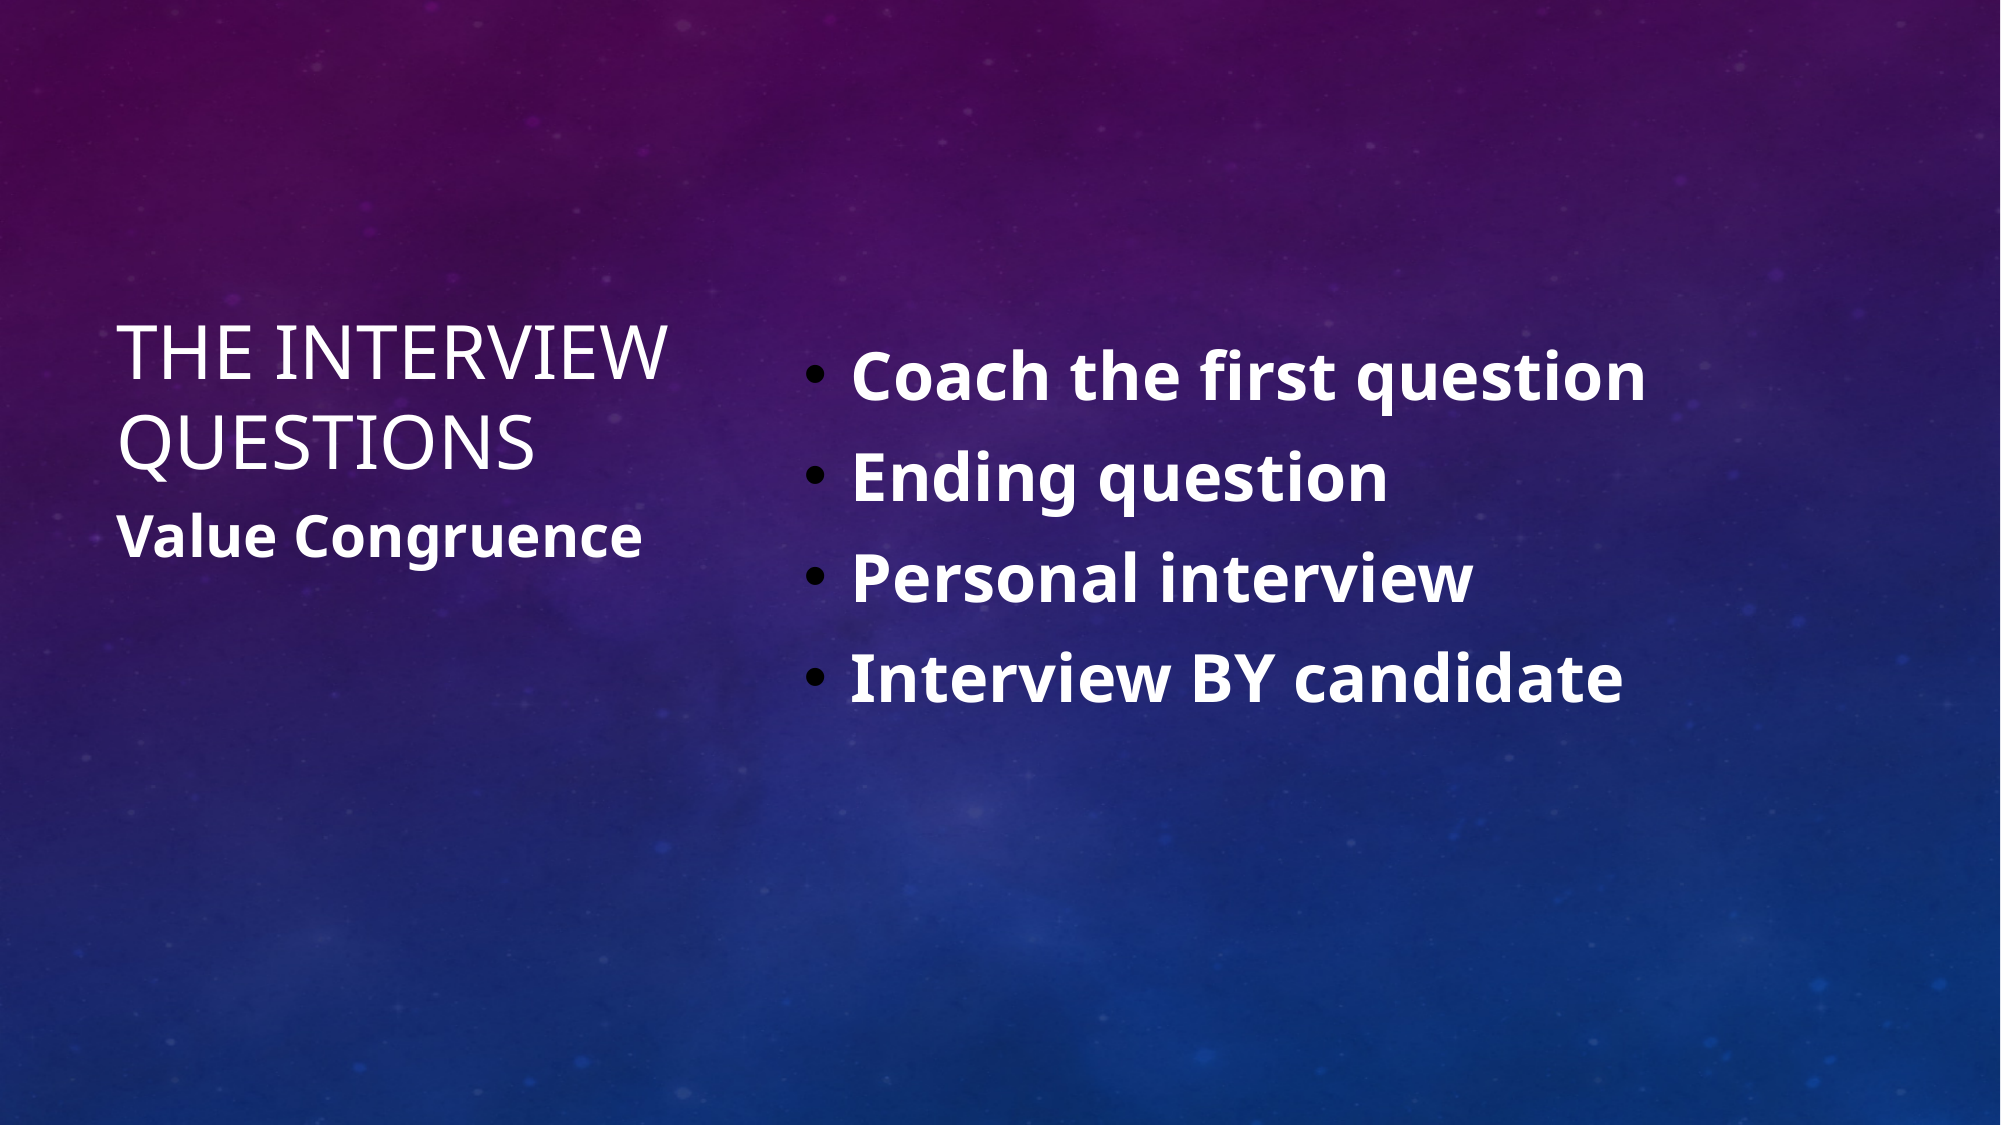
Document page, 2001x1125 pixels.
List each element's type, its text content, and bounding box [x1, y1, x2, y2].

title The Interview Questions [100, 255, 728, 491]
list Coach the first question Ending question Personal interview Interview BY candidate [788, 99, 1801, 950]
picture [0, 0, 2001, 1125]
list Value Congruence [100, 491, 728, 795]
